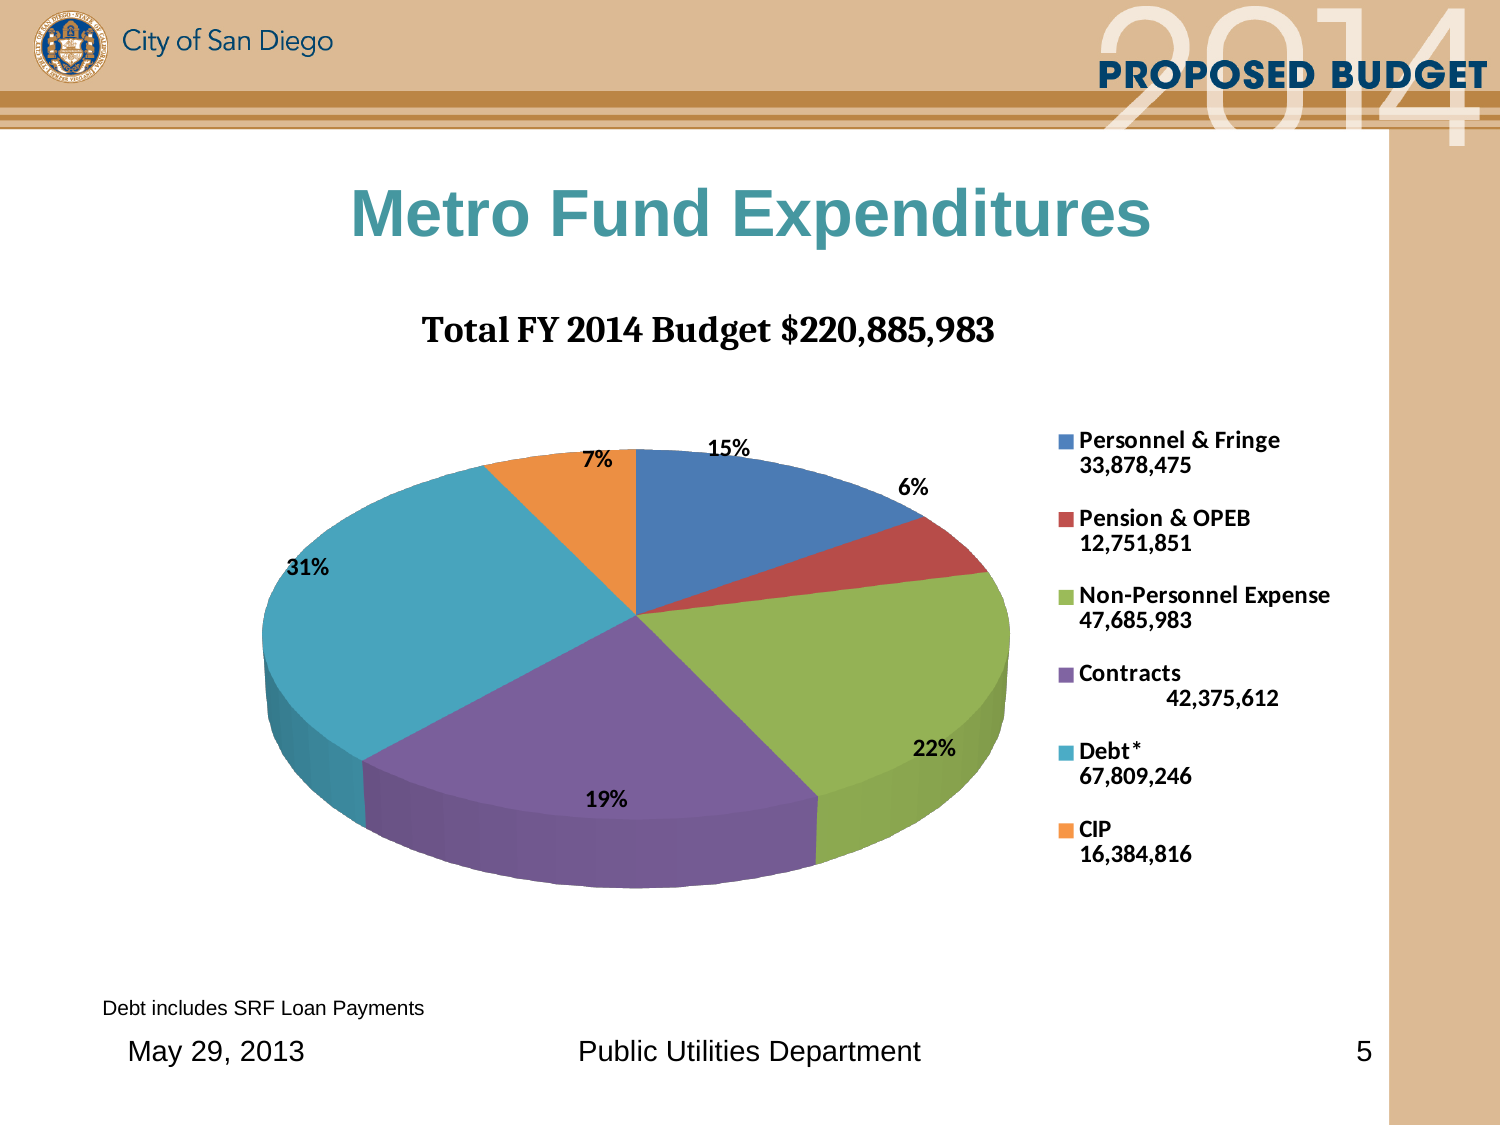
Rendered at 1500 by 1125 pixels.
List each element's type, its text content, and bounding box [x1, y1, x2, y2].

footer Public Utilities Department [512, 1025, 988, 1100]
chart [37, 274, 1380, 951]
text_box Debt includes SRF Loan Payments [87, 987, 875, 1028]
text_box Metro Fund Expenditures [335, 162, 1169, 258]
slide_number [112, 1028, 425, 1100]
picture [0, 0, 1500, 1125]
slide_number 5 [1074, 1025, 1388, 1100]
